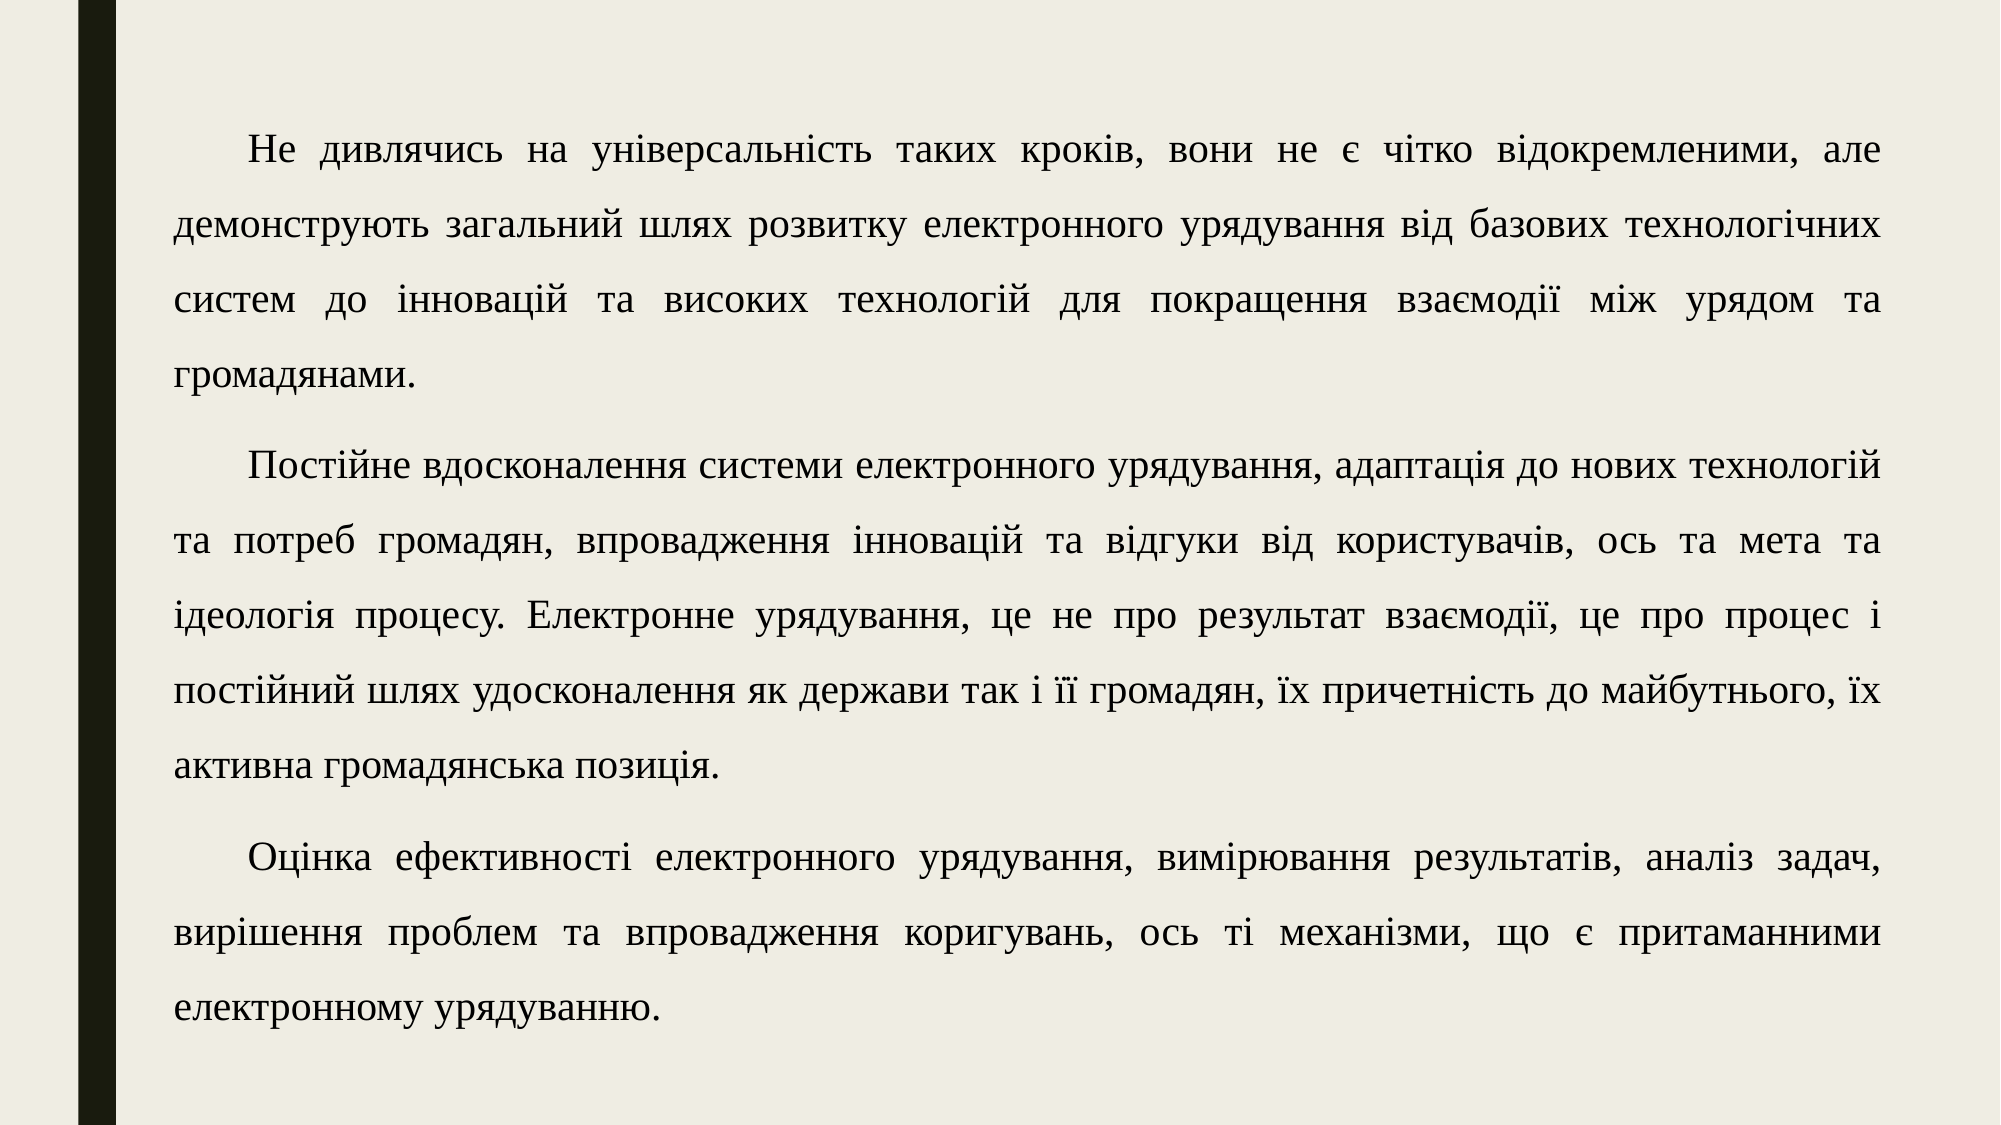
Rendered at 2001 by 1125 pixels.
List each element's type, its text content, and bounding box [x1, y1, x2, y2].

text_box Не дивлячись на універсальність таких кроків, вони не є чітко відокремленими, але демонструють загальний шлях розвитку електронного урядування від базових технологічних систем до інновацій та високих технологій для покращення взаємодії між урядом та громадянами. Постійне вдосконалення системи електронного урядування, адаптація до нових технологій та потреб громадян, впровадження інновацій та відгуки від користувачів, ось та мета та ідеологія процесу. Електронне урядування, це не про результат взаємодії, це про процес і постійний шлях удосконалення як держави так і її громадян, їх причетність до майбутнього, їх активна громадянська позиція. Оцінка ефективності електронного урядування, вимірювання результатів, аналіз задач, вирішення проблем та впровадження коригувань, ось ті механізми, що є притаманними електронному урядуванню. [159, 26, 1897, 1037]
